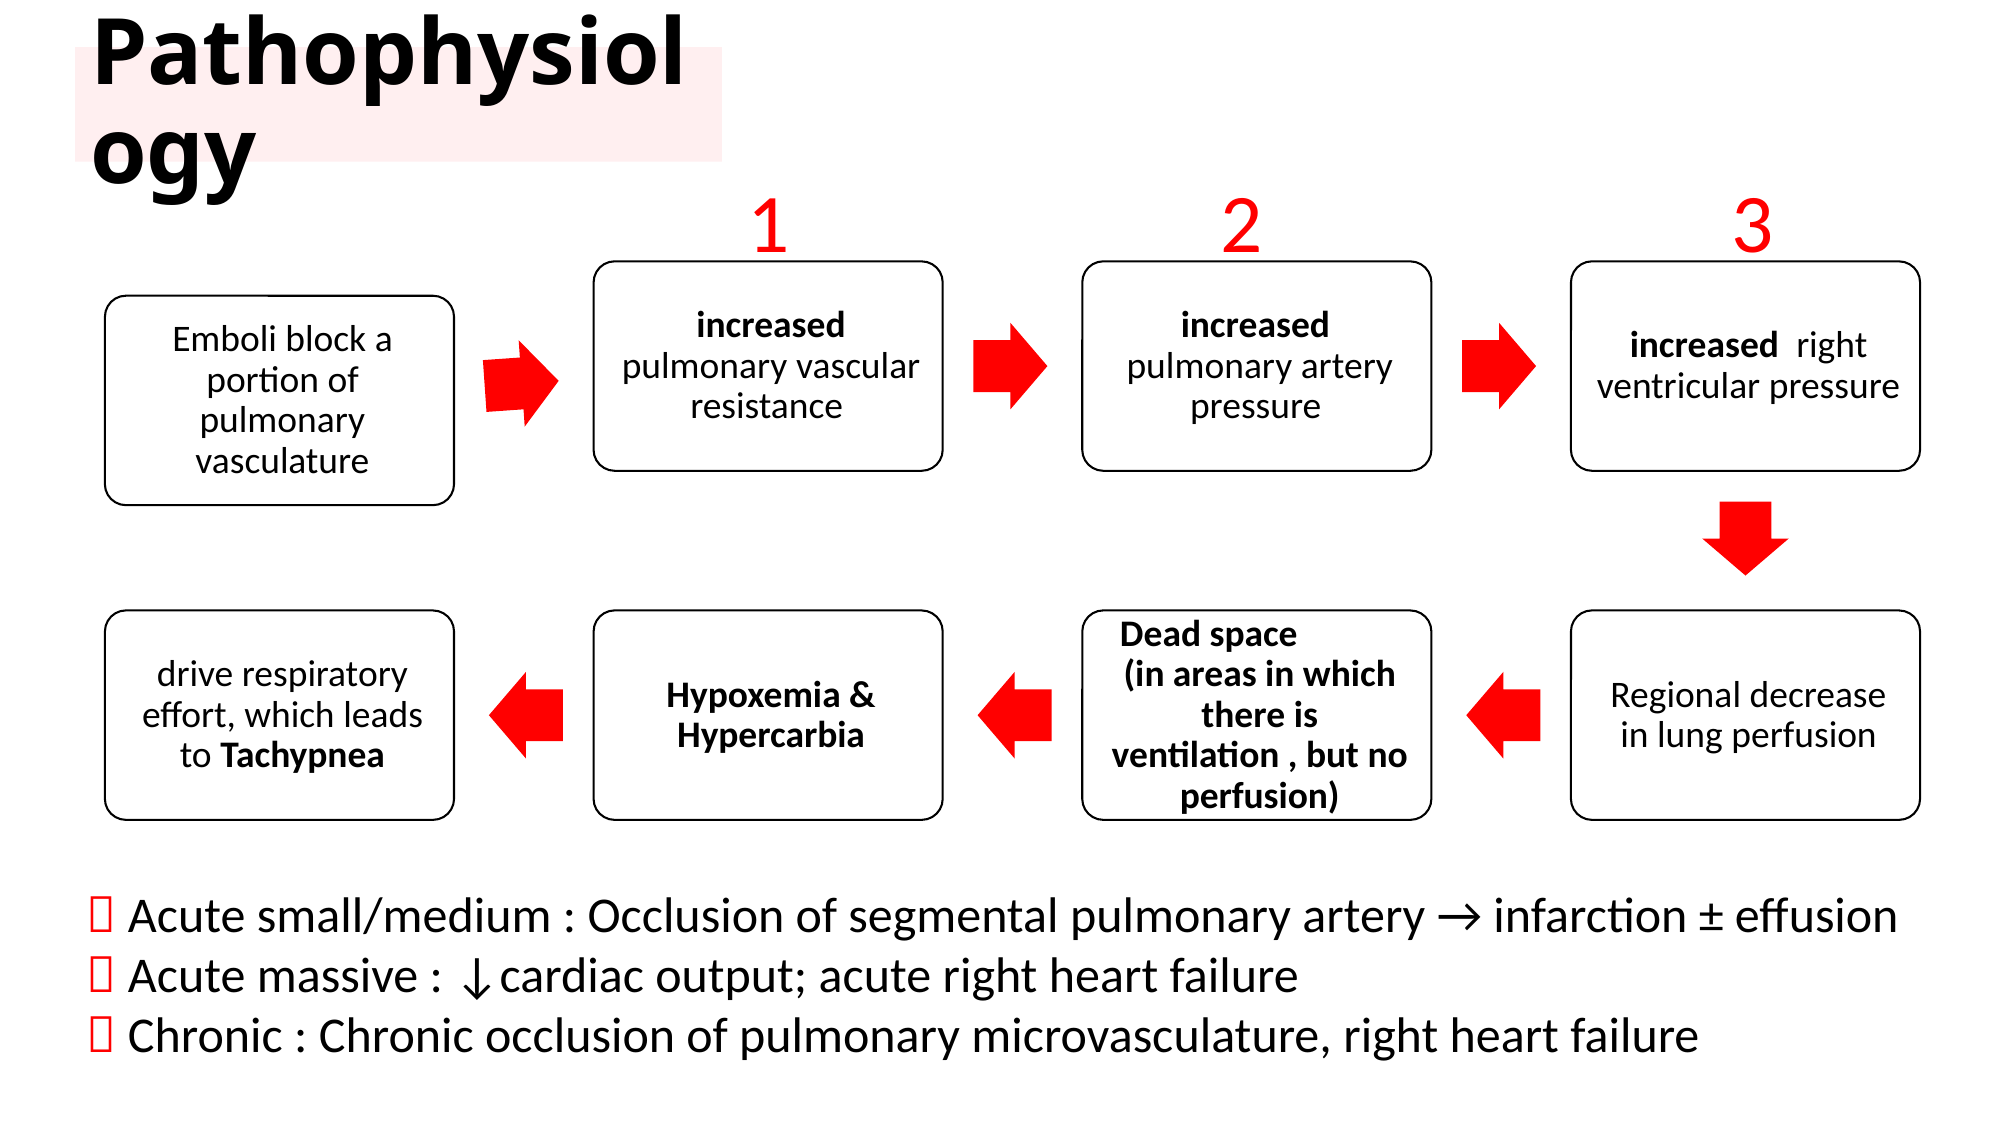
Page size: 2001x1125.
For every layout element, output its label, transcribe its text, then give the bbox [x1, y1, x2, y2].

text_box  Acute small/medium : Occlusion of segmental pulmonary artery → infarction ± effusion  Acute massive : ↓cardiac output; acute right heart failure  Chronic : Chronic occlusion of pulmonary microvasculature, right heart failure [71, 874, 1954, 1070]
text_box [104, 96, 1921, 986]
title Pathophysiology [75, 47, 722, 162]
